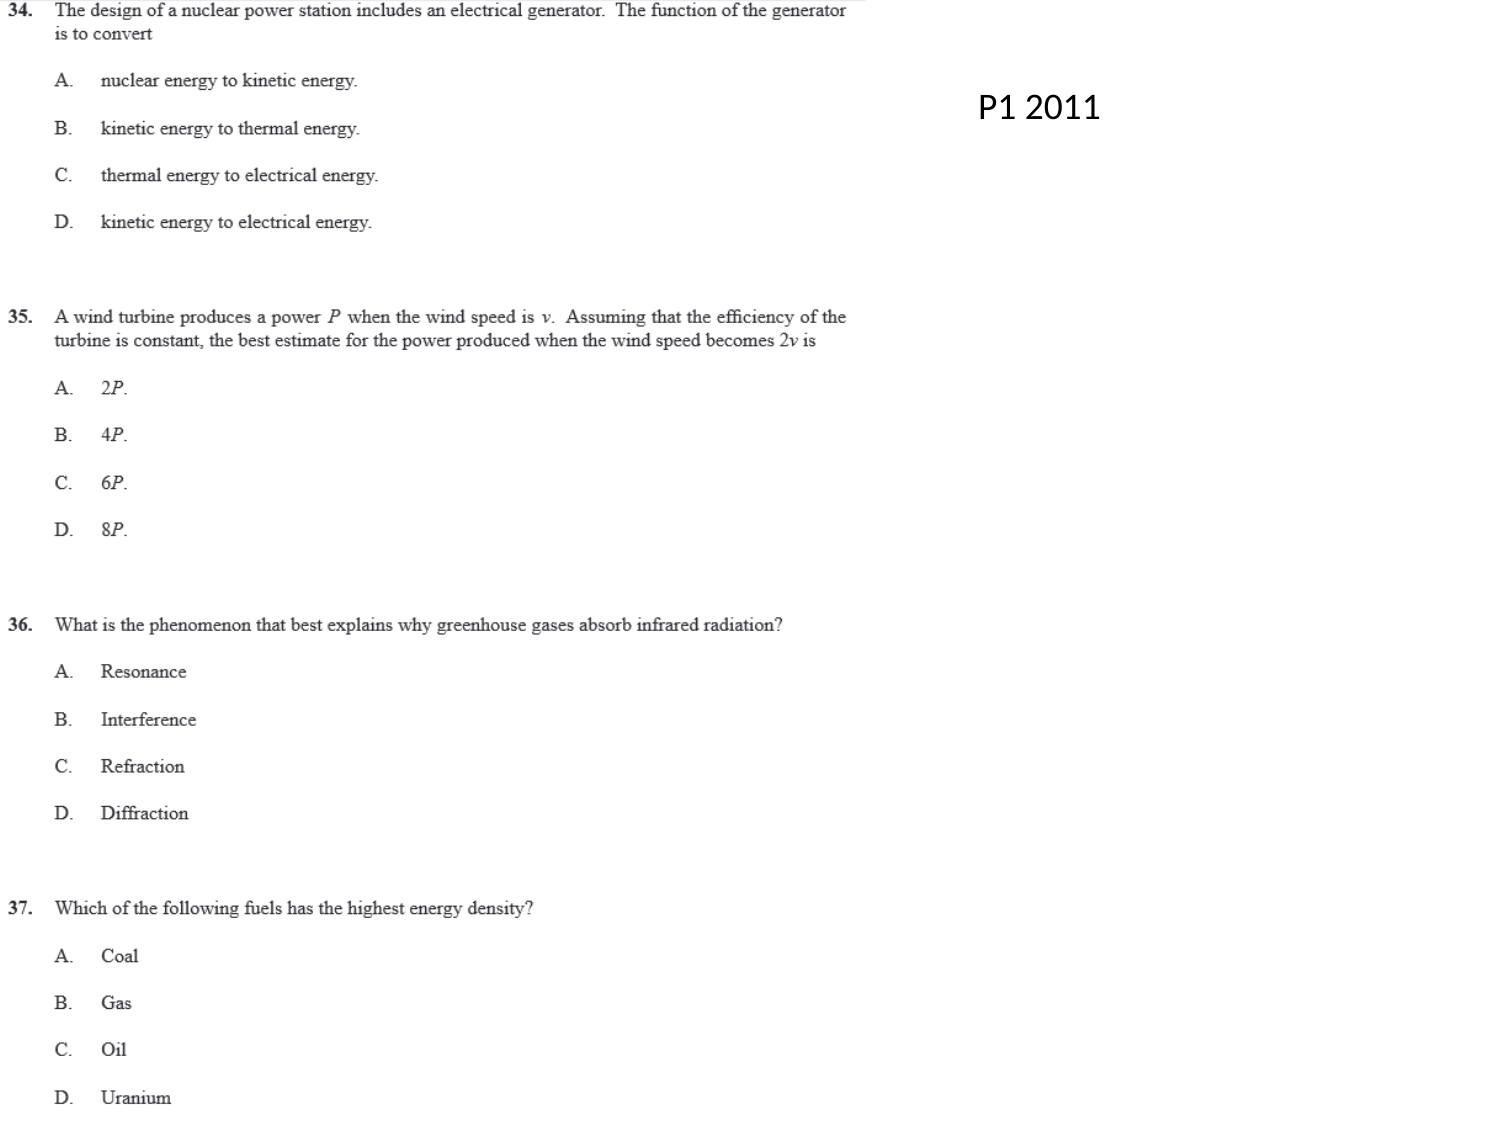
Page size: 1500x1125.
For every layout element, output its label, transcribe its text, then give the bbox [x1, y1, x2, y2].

text_box P1 2011 [963, 74, 1116, 135]
picture [0, 0, 866, 1125]
